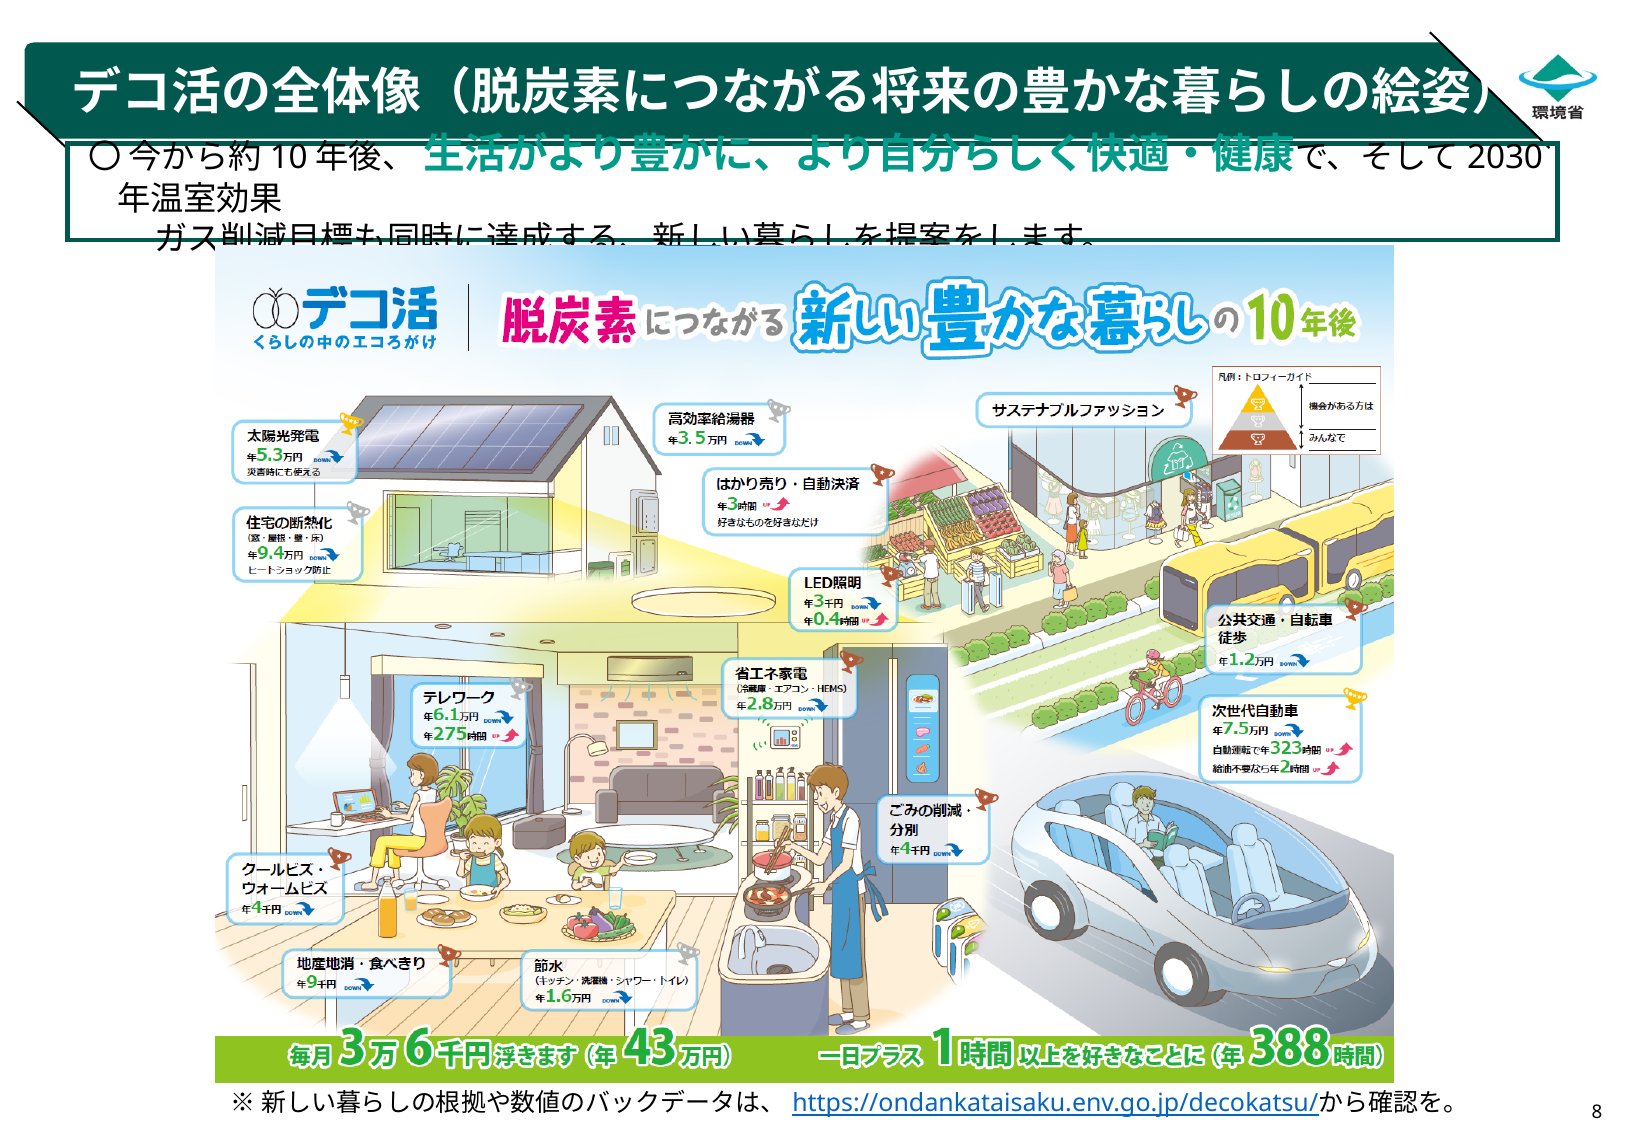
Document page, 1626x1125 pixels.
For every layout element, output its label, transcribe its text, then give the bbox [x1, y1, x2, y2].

text_box ※新しい暮らしの根拠や数値のバックデータは、https://ondankataisaku.env.go.jp/decokatsu/から確認を。 [215, 1079, 1625, 1125]
text_box 〇 今から約10年後、 生活がより豊かに、より自分らしく快適・健康で、そして2030年温室効果 ガス削減目標も同時に達成する、新しい暮らしを提案をします。 [67, 143, 1558, 241]
title デコ活の全体像（脱炭素につながる将来の豊かな暮らしの絵姿） [29, 42, 1555, 139]
picture [215, 245, 1394, 1083]
picture [1555, 44, 1602, 128]
